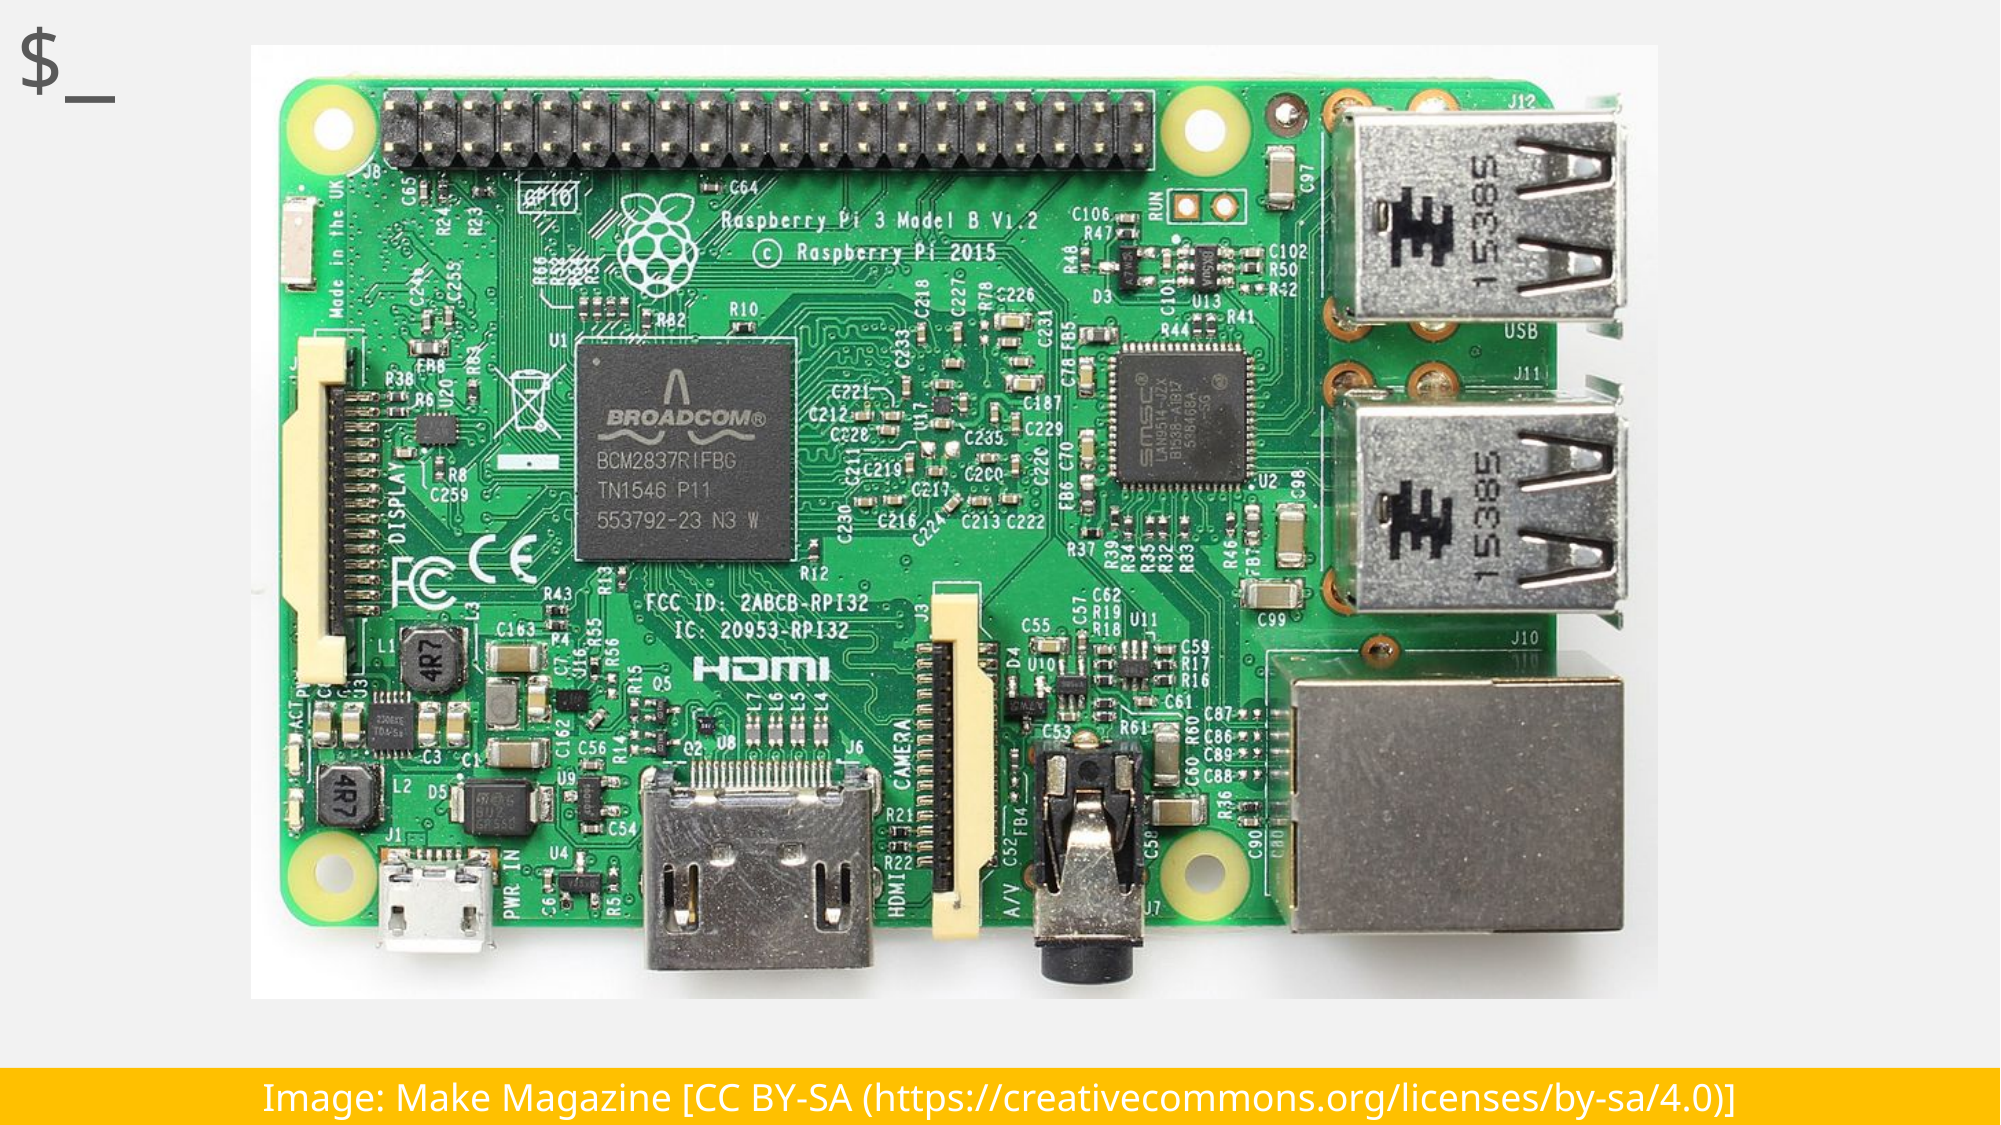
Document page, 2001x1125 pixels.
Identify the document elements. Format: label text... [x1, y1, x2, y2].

picture [251, 45, 1658, 999]
text_box Image: Make Magazine [CC BY-SA (https://creativecommons.org/licenses/by-sa/4.0)] [0, 1067, 2000, 1125]
text_box $_ [0, 0, 131, 115]
